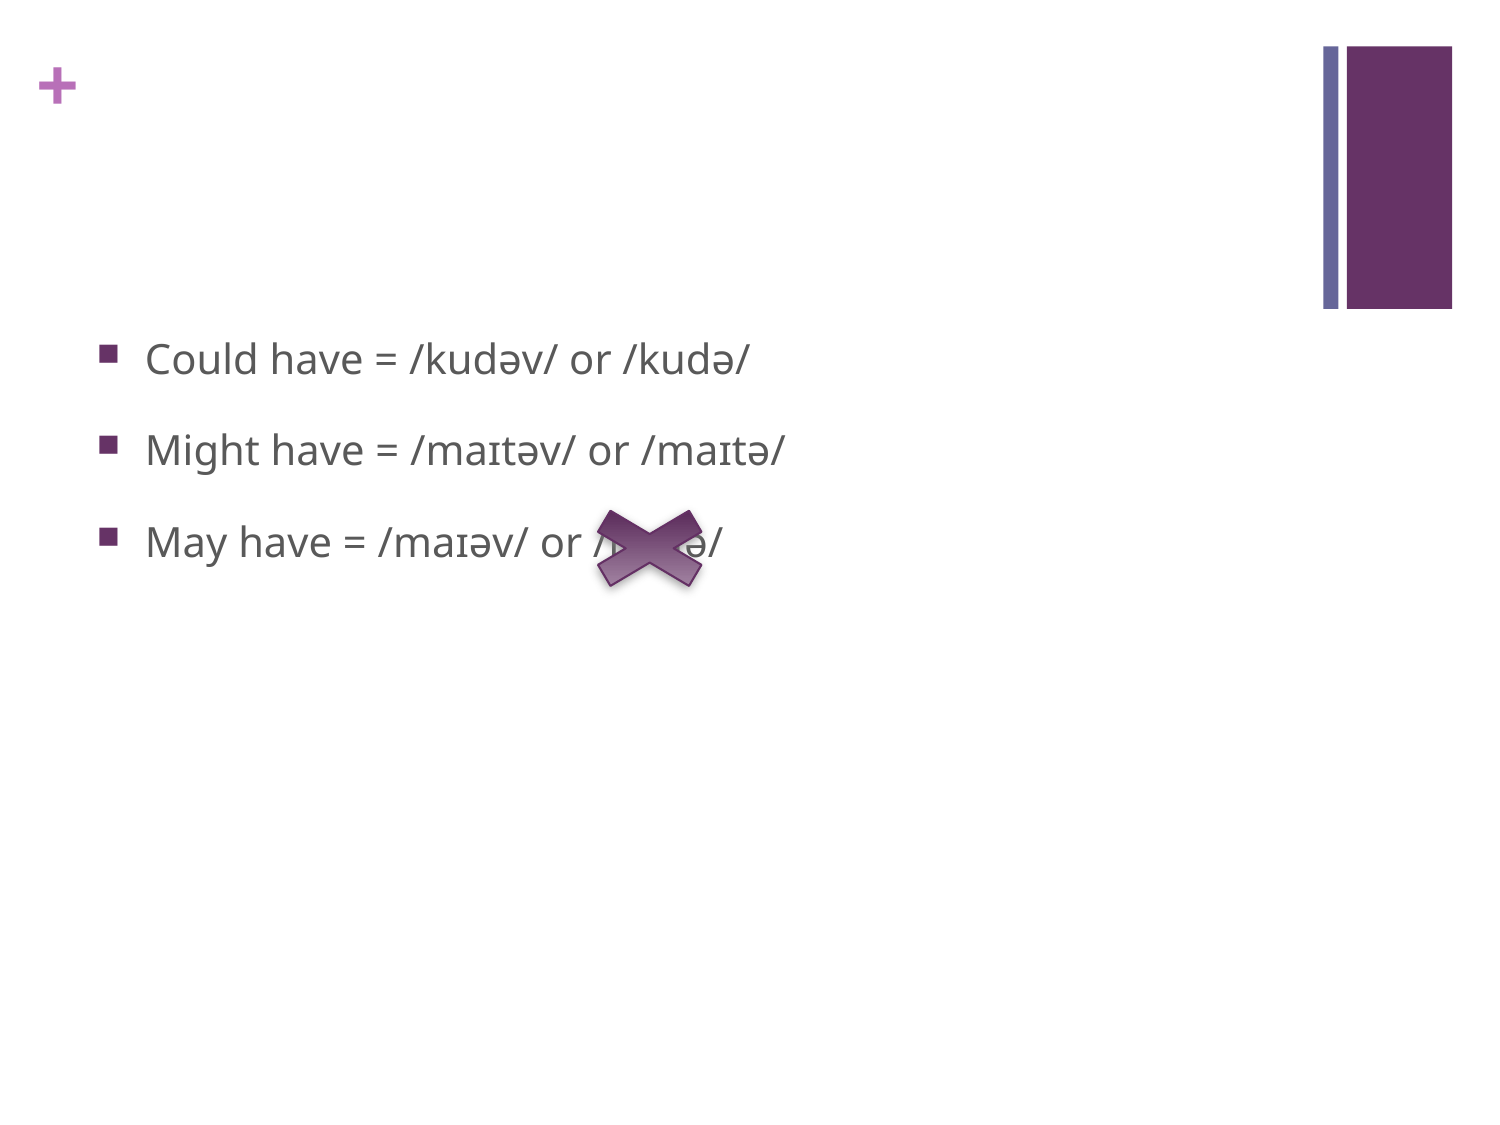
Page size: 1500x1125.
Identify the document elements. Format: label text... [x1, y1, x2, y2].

list Could have = /kudəv/ or /kudə/ Might have = /maɪtəv/ or /maɪtə/ May have = /maɪəv/ or /maɪə/ [81, 324, 1322, 1005]
text_box [597, 509, 703, 587]
